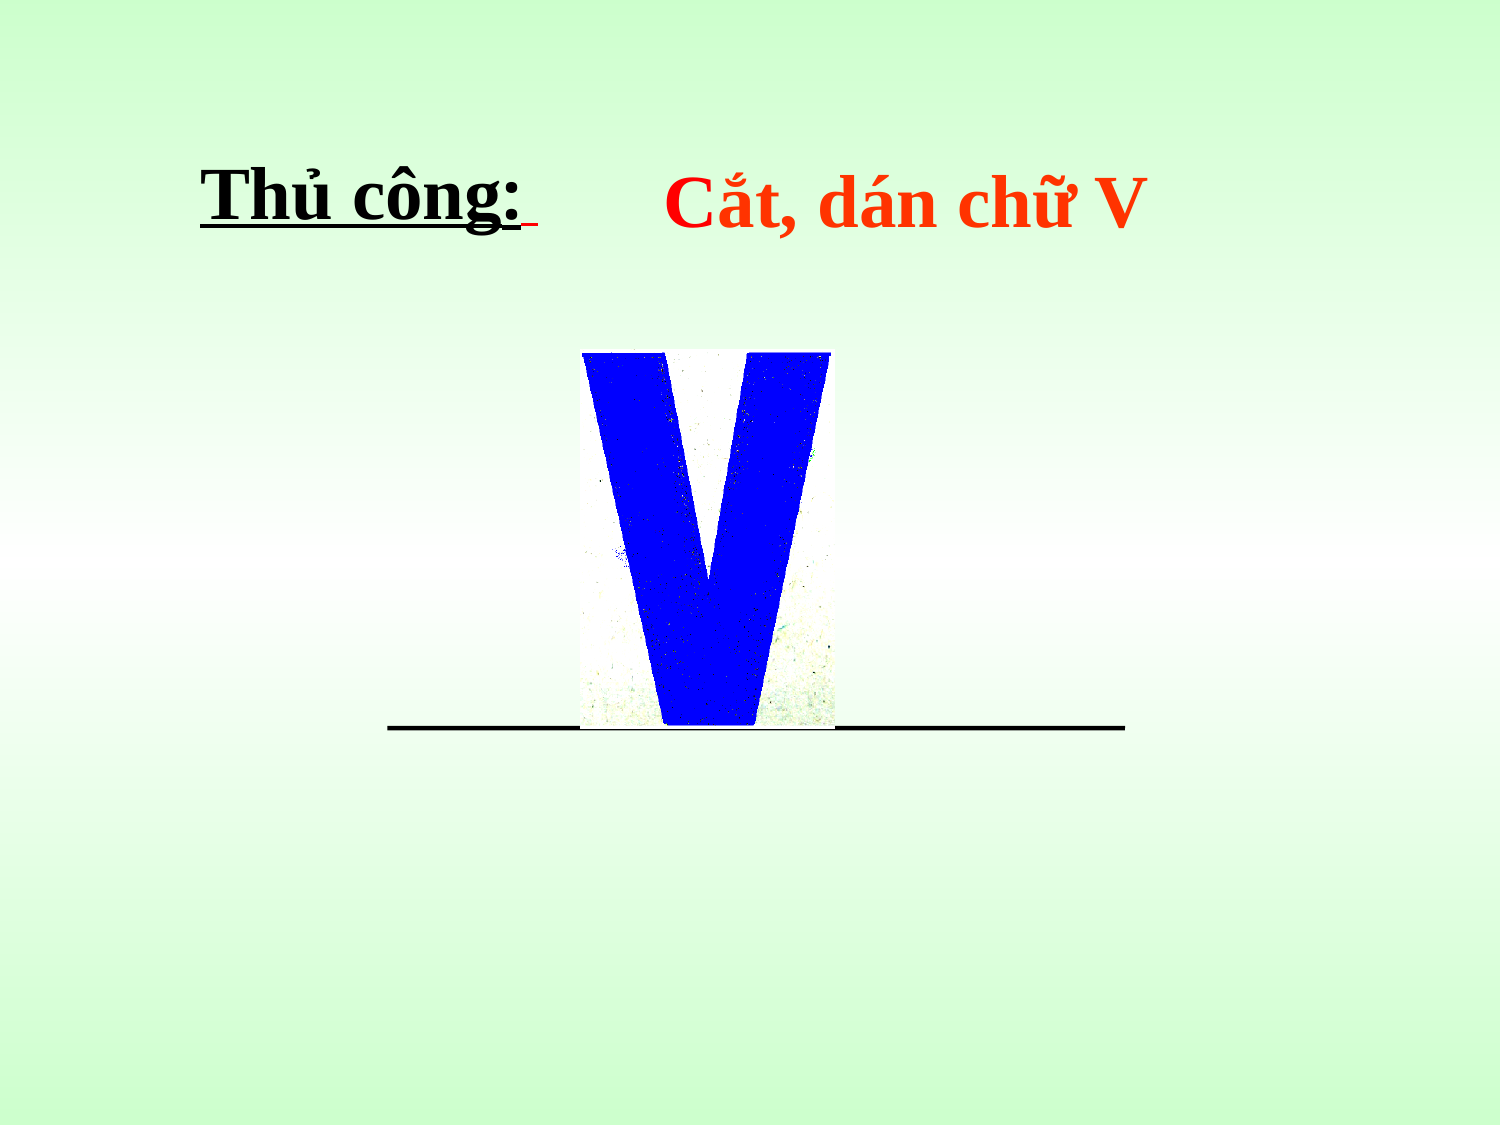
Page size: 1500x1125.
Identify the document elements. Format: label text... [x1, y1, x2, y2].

picture [579, 349, 836, 729]
text_box Cắt, dán chữ V [562, 144, 1250, 250]
text_box Thủ công: [162, 137, 575, 243]
